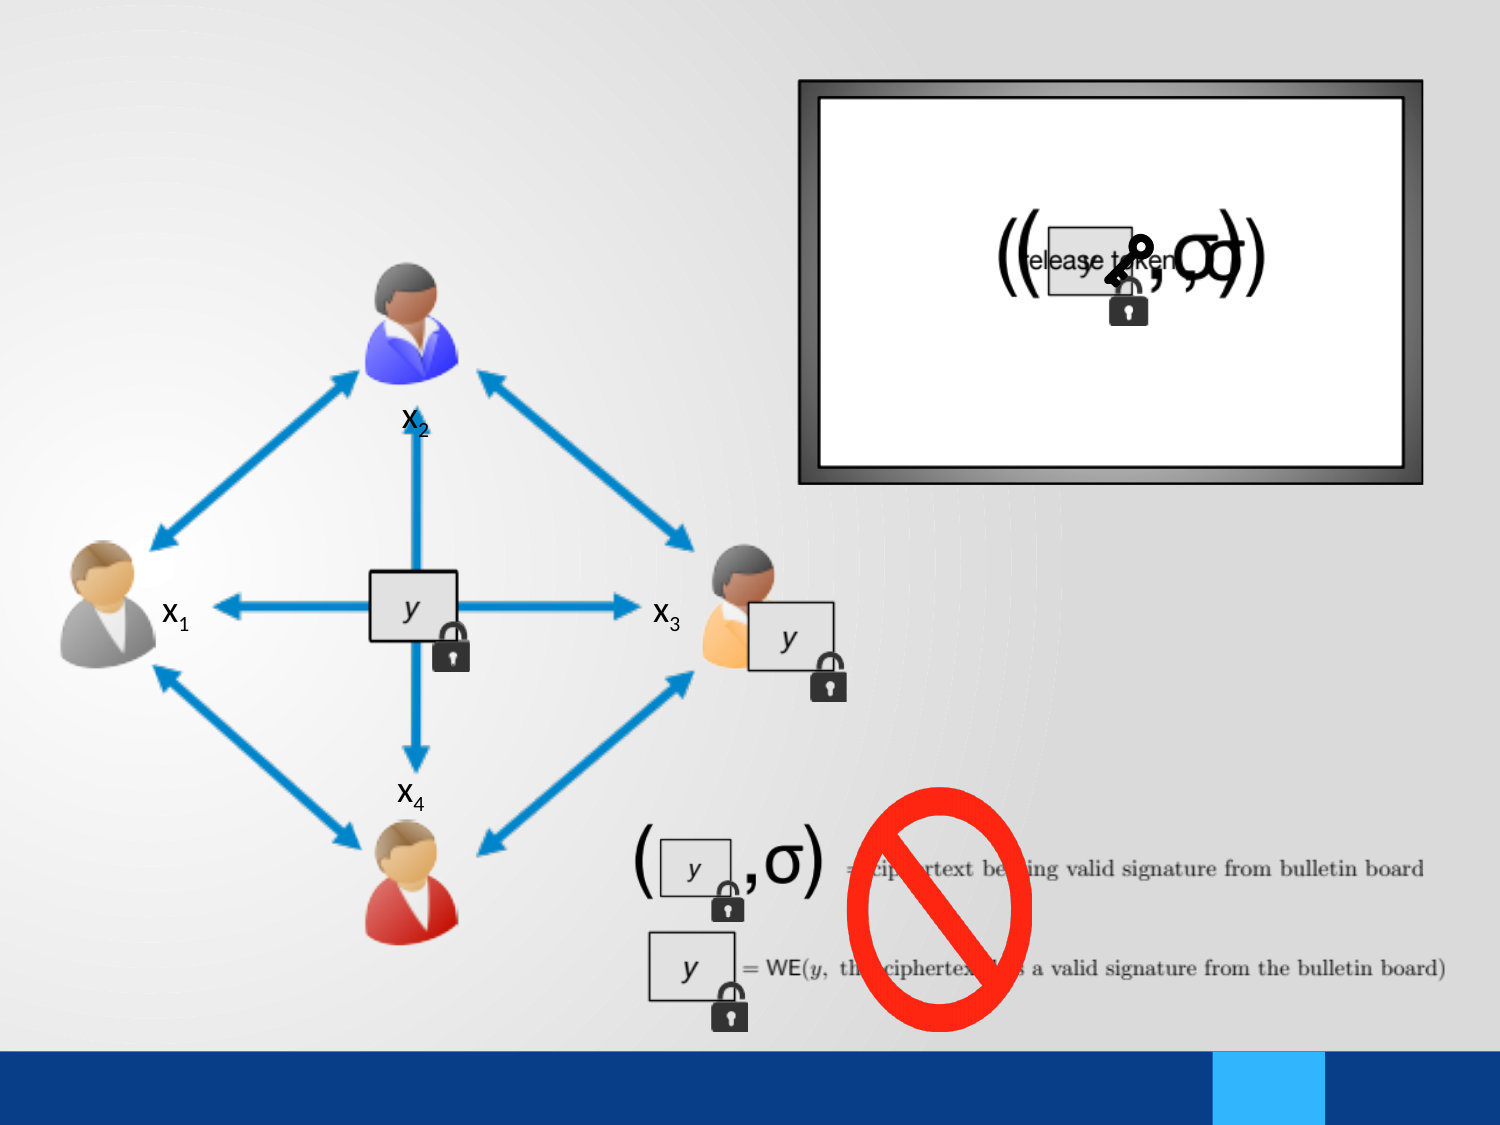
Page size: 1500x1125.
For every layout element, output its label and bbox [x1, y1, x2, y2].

picture [366, 566, 470, 673]
picture [576, 785, 1455, 1032]
picture [794, 77, 1424, 485]
picture [743, 598, 848, 702]
list [52, 260, 796, 954]
